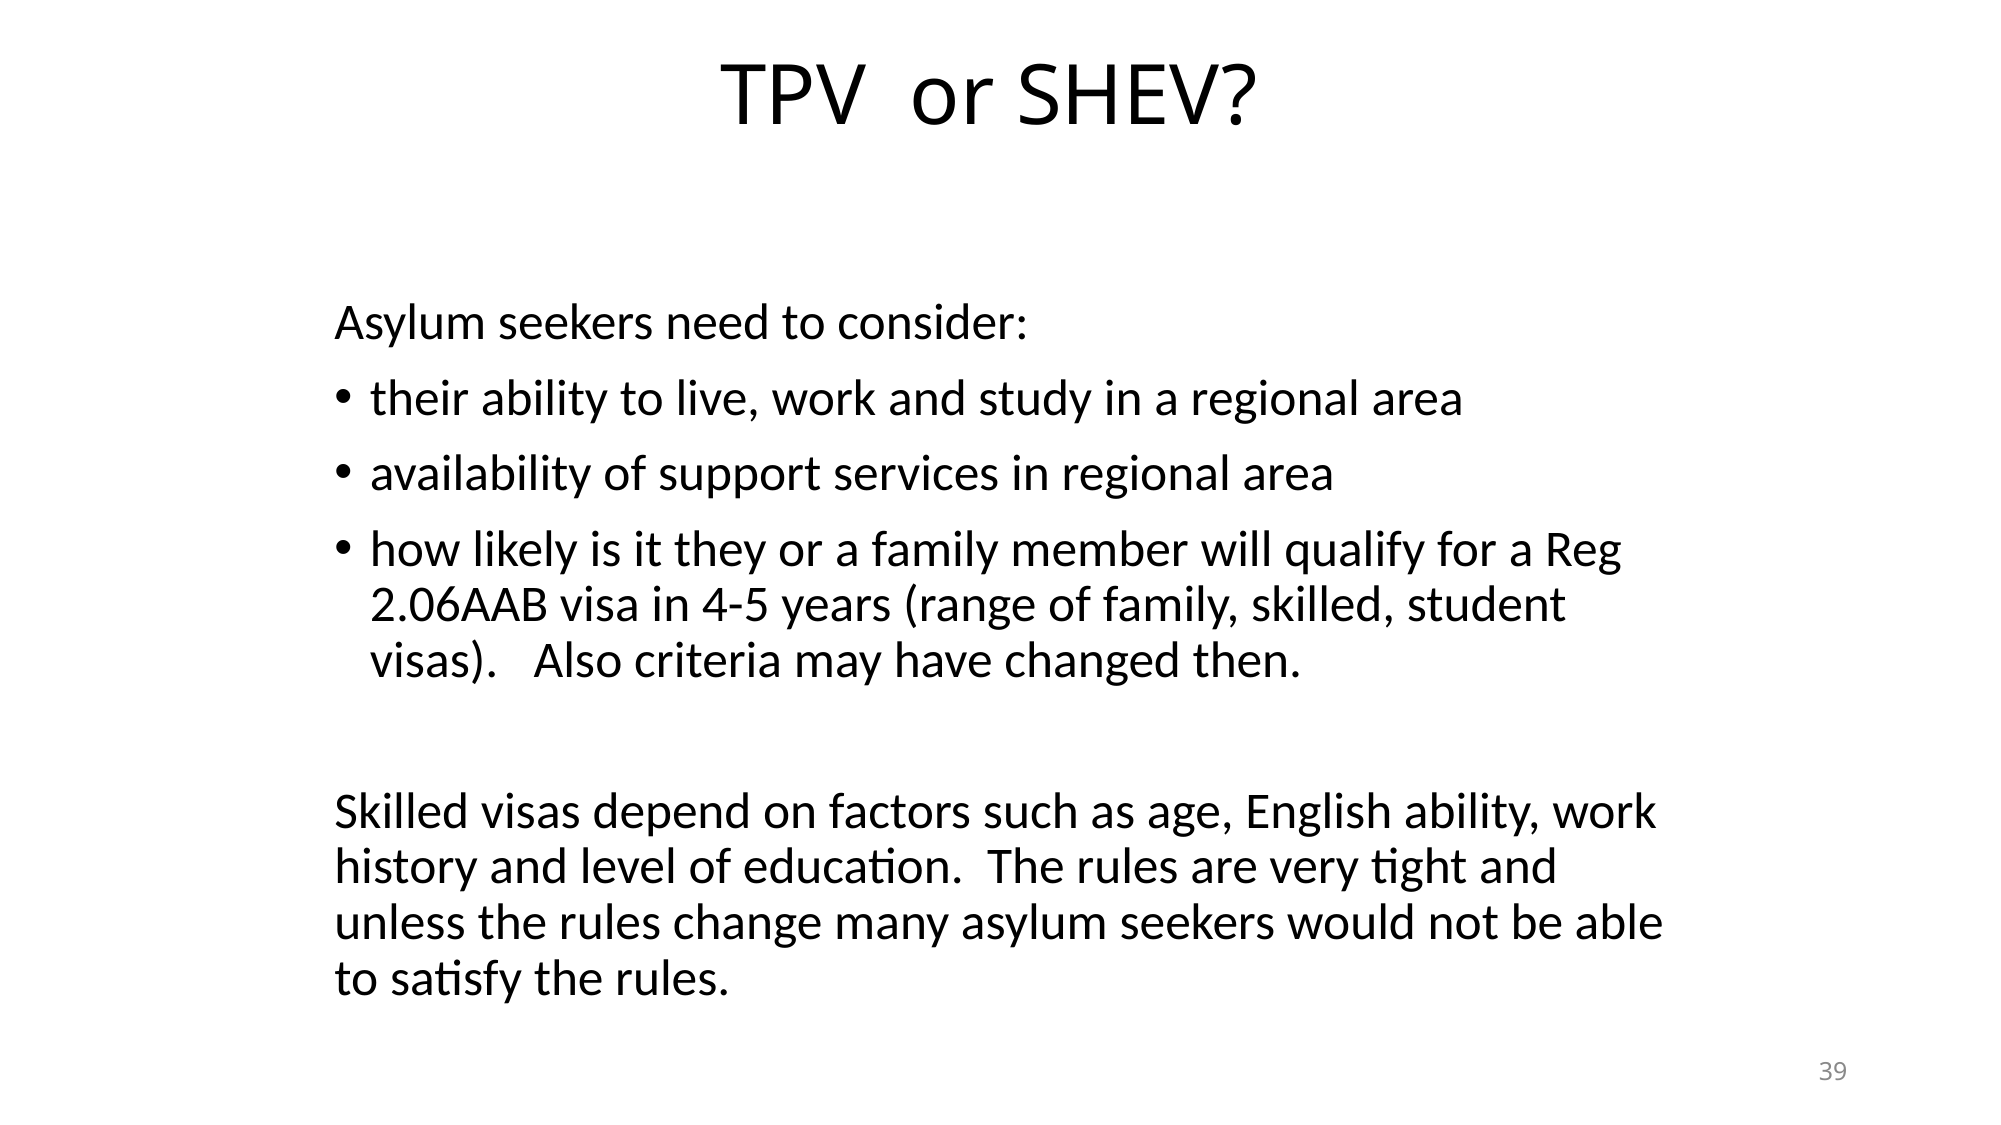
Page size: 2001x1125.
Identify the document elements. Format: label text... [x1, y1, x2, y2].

list Asylum seekers need to consider: their ability to live, work and study in a regional area availability of support services in regional area how likely is it they or a family member will qualify for a Reg 2.06AAB visa in 4-5 years (range of family, skilled, student visas). Also criteria may have changed then. Skilled visas depend on factors such as age, English ability, work history and level of education. The rules are very tight and unless the rules change many asylum seekers would not be able to satisfy the rules. [319, 288, 1690, 1019]
slide_number 39 [1412, 1042, 1863, 1103]
text_box TPV or SHEV? [324, 45, 1675, 197]
